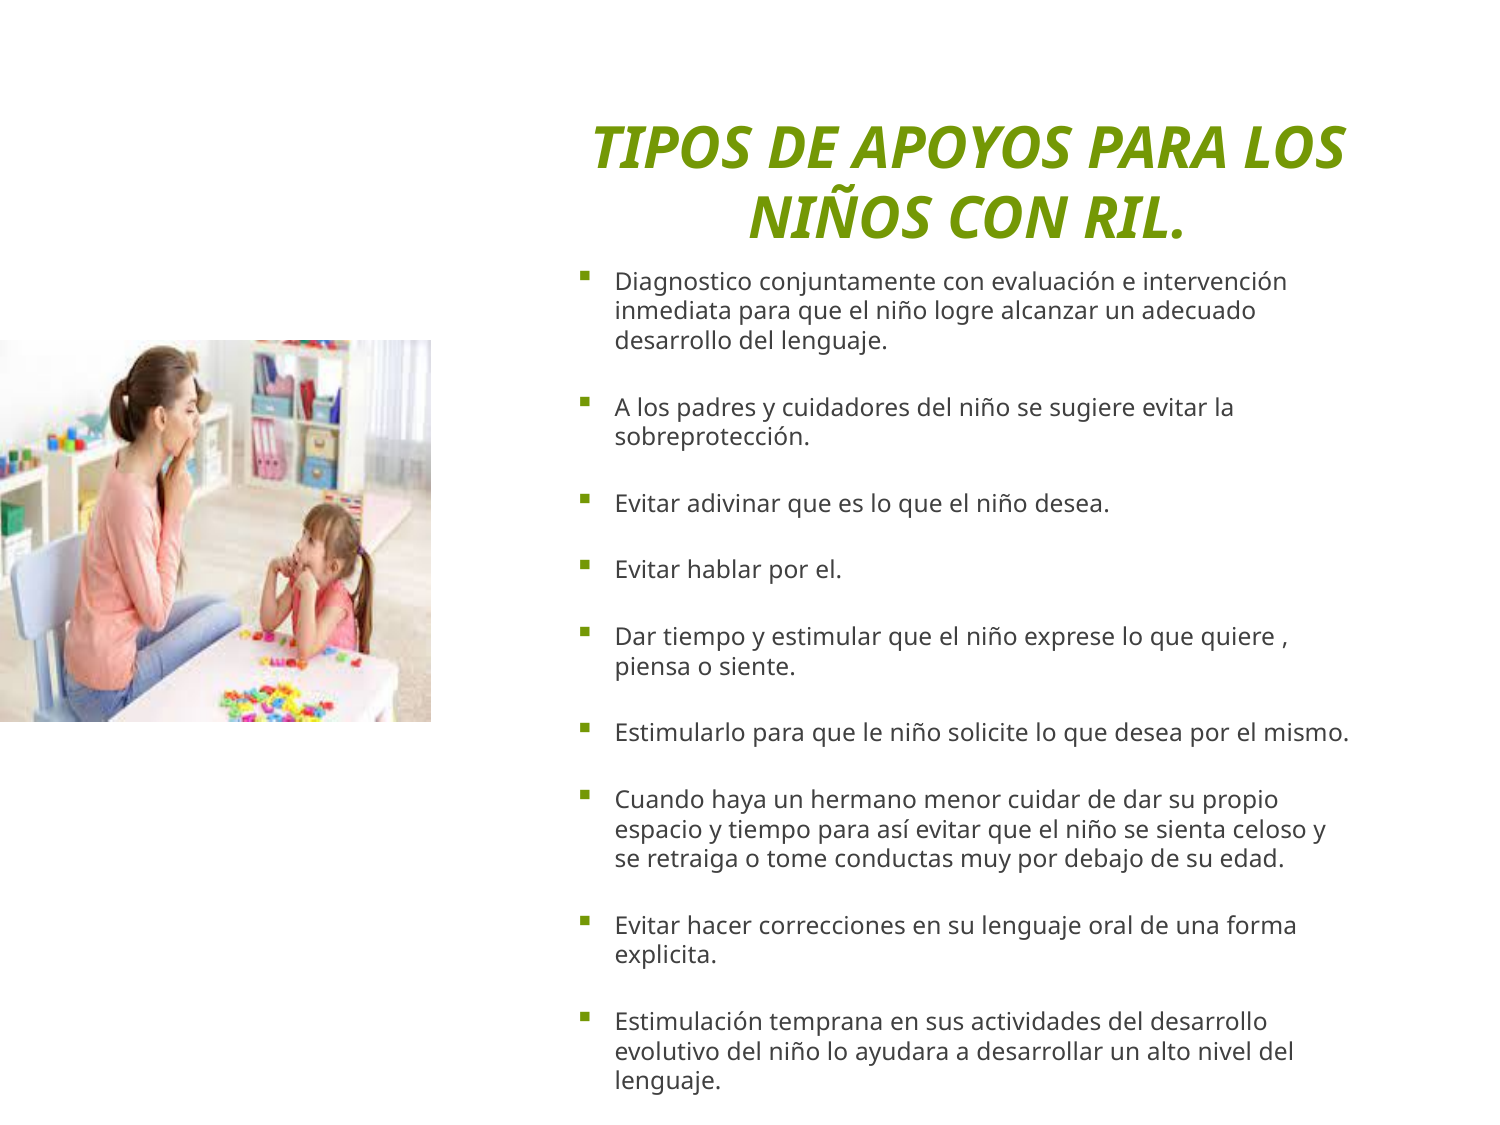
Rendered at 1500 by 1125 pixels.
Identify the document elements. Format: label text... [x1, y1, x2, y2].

list Diagnostico conjuntamente con evaluación e intervención inmediata para que el niño logre alcanzar un adecuado desarrollo del lenguaje. A los padres y cuidadores del niño se sugiere evitar la sobreprotección. Evitar adivinar que es lo que el niño desea. Evitar hablar por el. Dar tiempo y estimular que el niño exprese lo que quiere , piensa o siente. Estimularlo para que le niño solicite lo que desea por el mismo. Cuando haya un hermano menor cuidar de dar su propio espacio y tiempo para así evitar que el niño se sienta celoso y se retraiga o tome conductas muy por debajo de su edad. Evitar hacer correcciones en su lenguaje oral de una forma explicita. Estimulación temprana en sus actividades del desarrollo evolutivo del niño lo ayudara a desarrollar un alto nivel del lenguaje. [562, 258, 1374, 1108]
title TIPOS DE APOYOS PARA LOS NIÑOS CON RIL. [562, 112, 1375, 258]
picture [0, 339, 432, 723]
